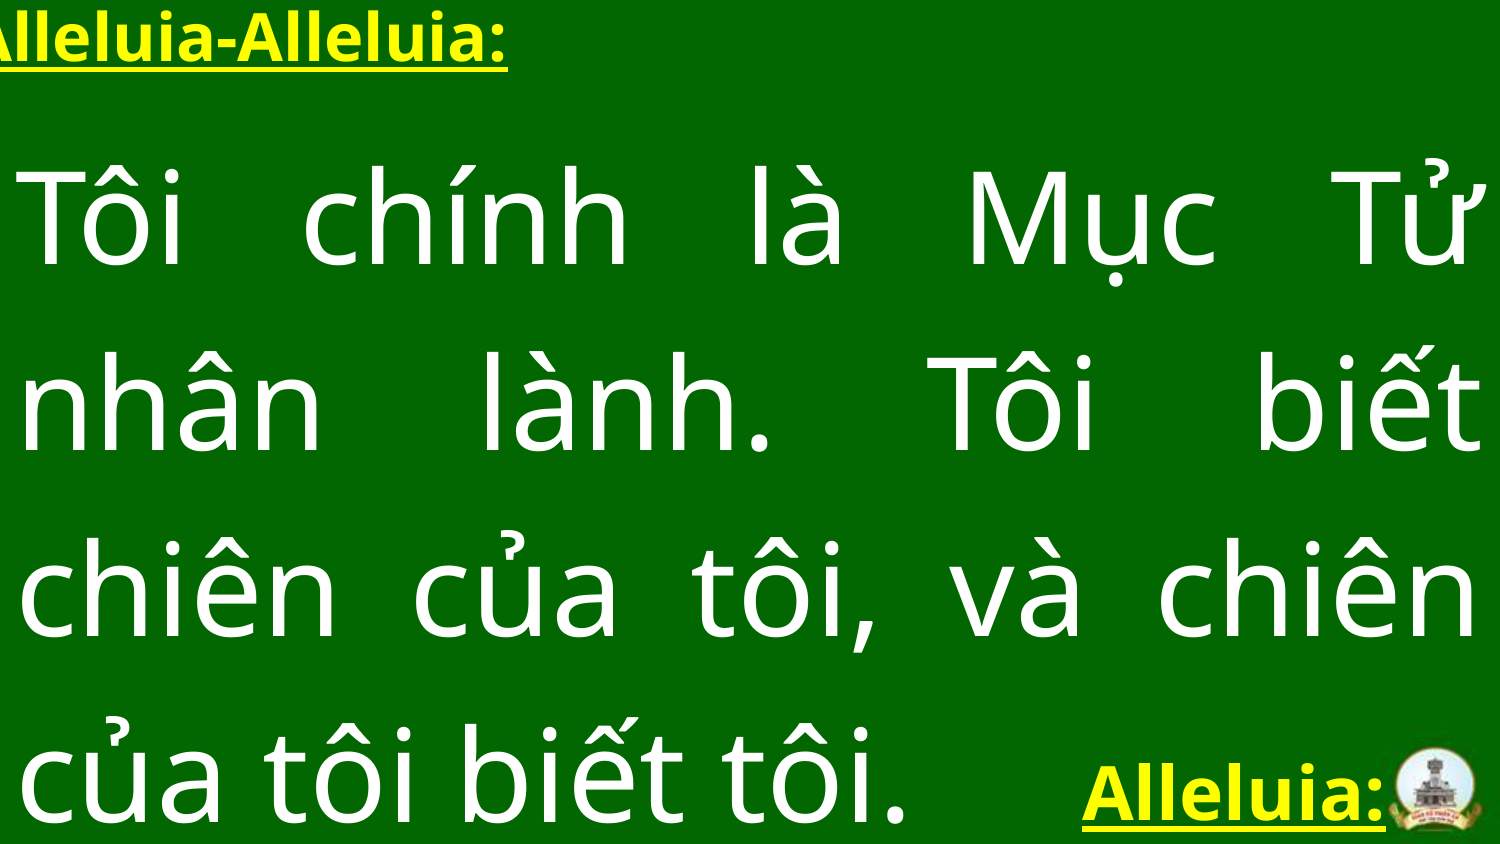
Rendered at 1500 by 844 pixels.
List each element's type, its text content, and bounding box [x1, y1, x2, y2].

text_box Alleluia: [1067, 738, 1401, 844]
text_box Alleluia-Alleluia: [0, 0, 523, 83]
picture [0, 0, 1500, 96]
subtitle Tôi chính là Mục Tử nhân lành. Tôi biết chiên của tôi, và chiên của tôi biết tôi. [0, 96, 1500, 844]
